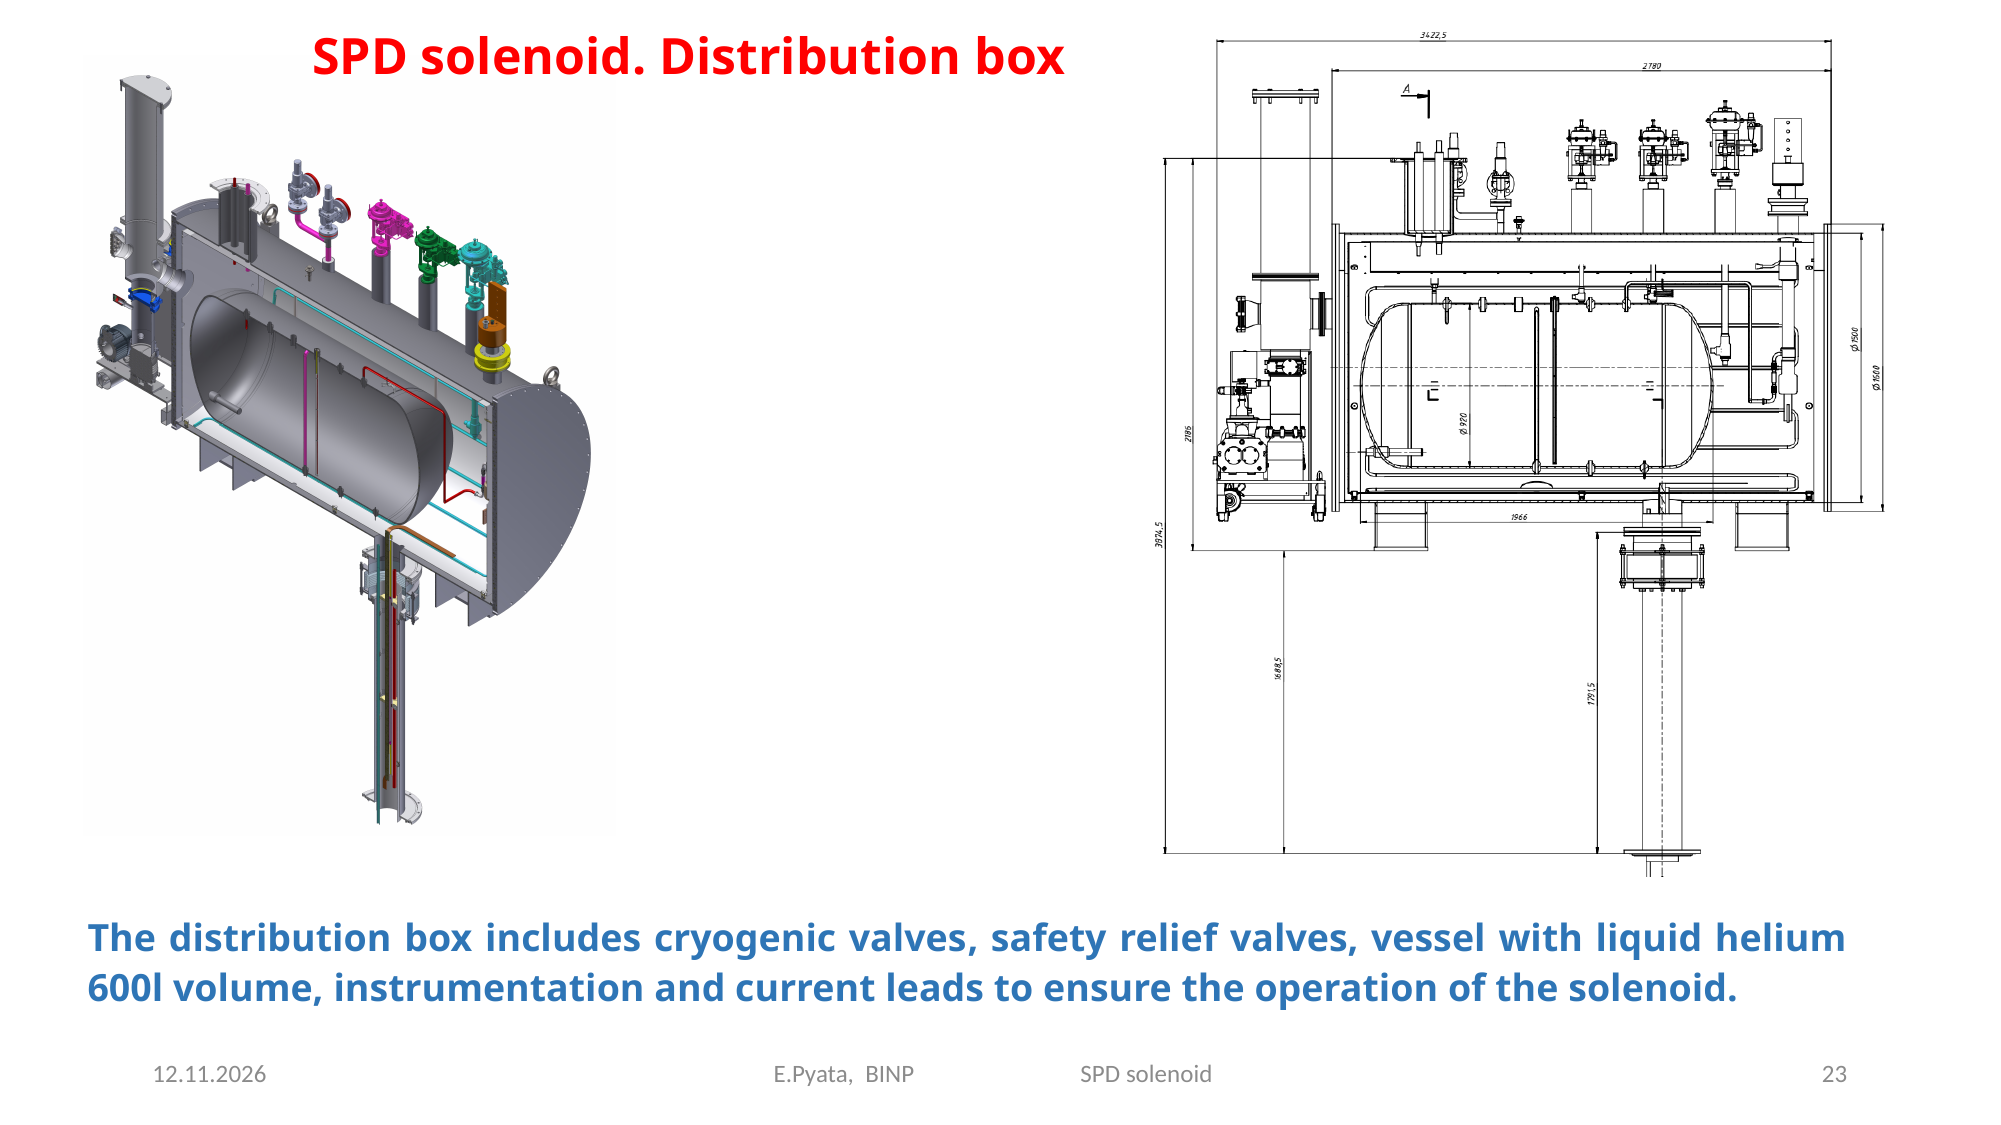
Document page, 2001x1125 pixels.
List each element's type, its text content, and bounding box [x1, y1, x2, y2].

text_box The distribution box includes cryogenic valves, safety relief valves, vessel with liquid helium 600l volume, instrumentation and current leads to ensure the operation of the solenoid. [72, 901, 1863, 1017]
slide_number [137, 1042, 363, 1103]
text_box SPD solenoid. Distribution box [83, 17, 1108, 92]
slide_number 23 [1412, 1042, 1863, 1103]
picture [83, 55, 616, 836]
picture [1108, 13, 1954, 877]
footer E.Pyata, BINP SPD solenoid [363, 1042, 1412, 1103]
